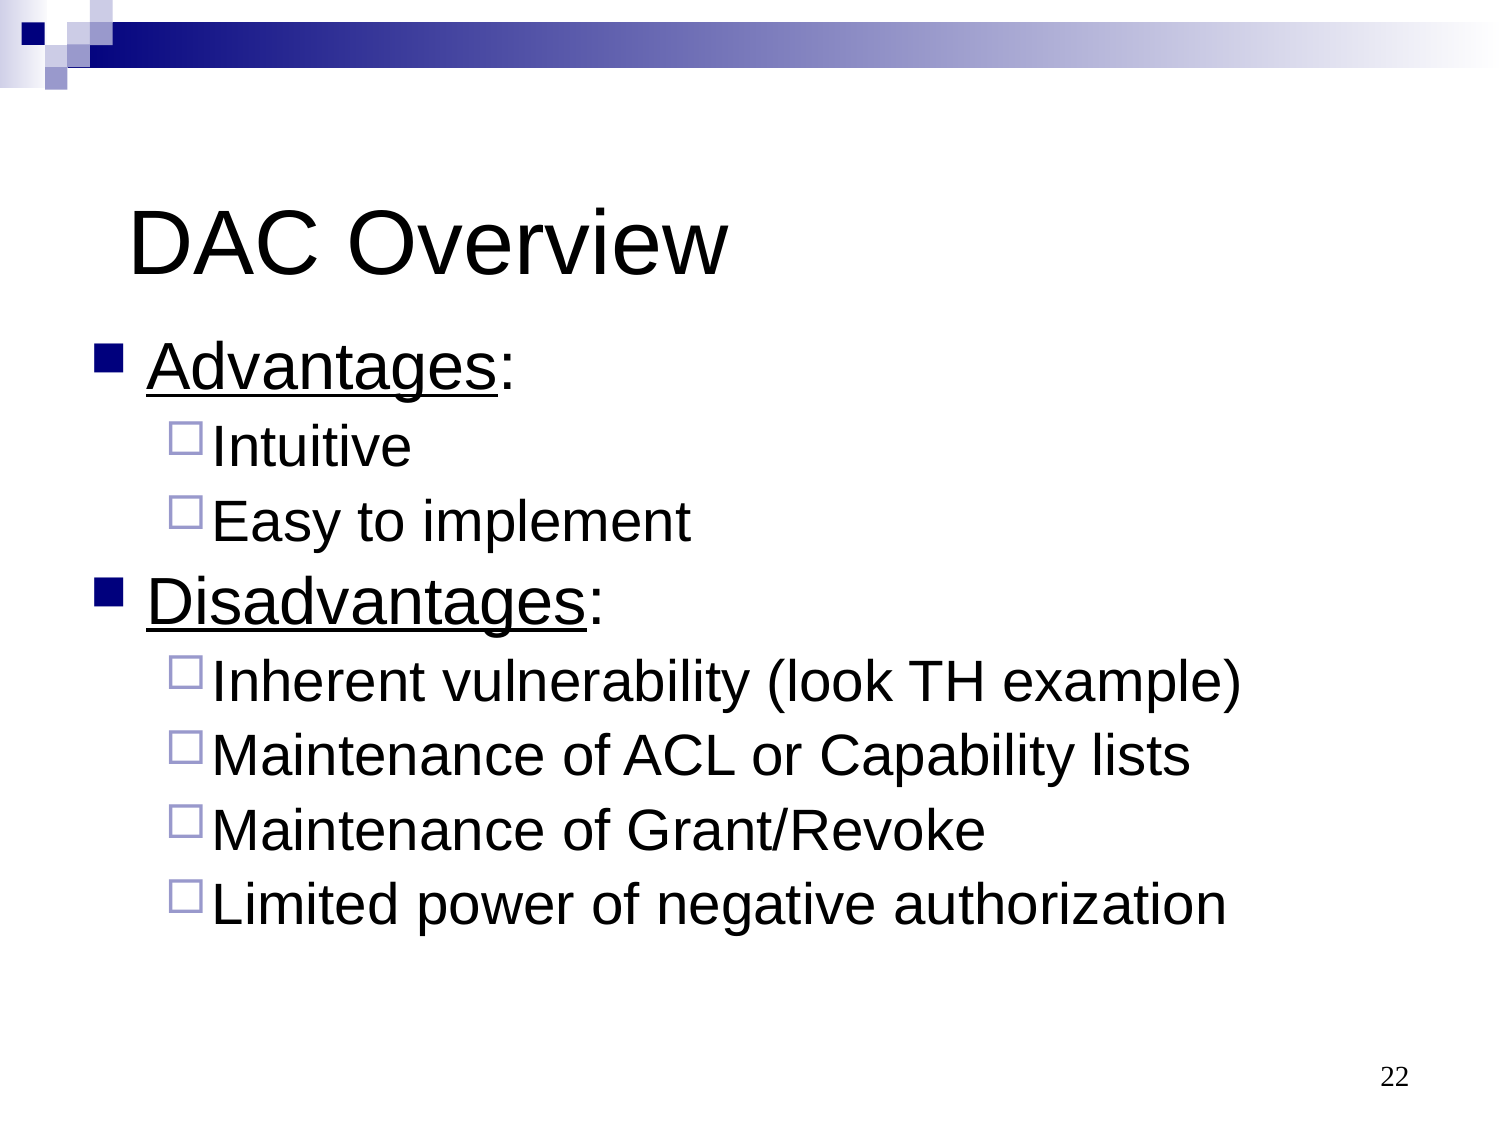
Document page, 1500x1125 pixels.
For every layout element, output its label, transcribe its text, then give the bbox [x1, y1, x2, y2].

title DAC Overview [112, 187, 1388, 288]
slide_number 22 [1074, 1024, 1426, 1101]
list Advantages: Intuitive Easy to implement Disadvantages: Inherent vulnerability (look TH example) Maintenance of ACL or Capability lists Maintenance of Grant/Revoke Limited power of negative authorization [75, 324, 1425, 963]
